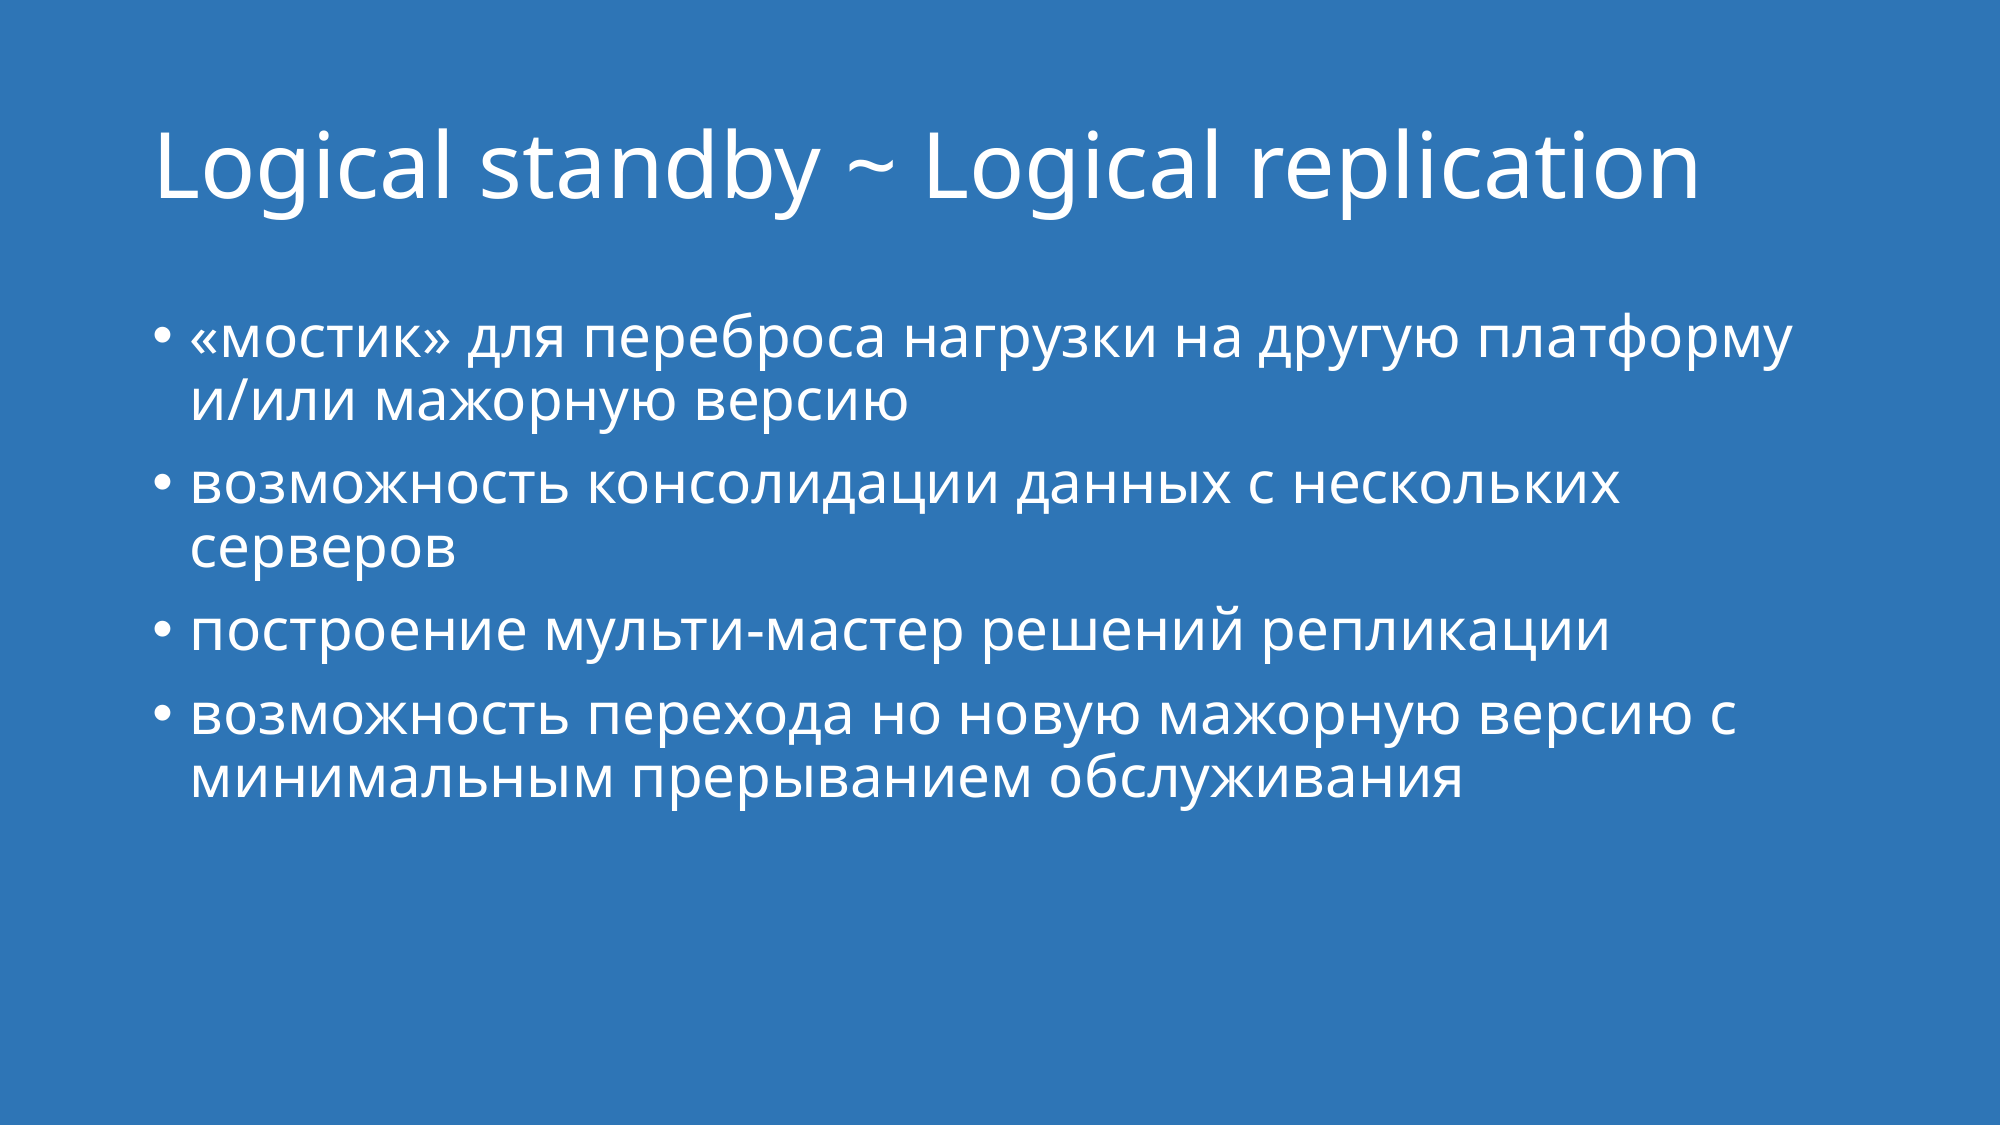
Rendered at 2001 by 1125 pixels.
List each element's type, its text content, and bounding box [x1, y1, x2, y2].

list «мостик» для переброса нагрузки на другую платформу и/или мажорную версию возможность консолидации данных с нескольких серверов построение мульти-мастер решений репликации возможность перехода но новую мажорную версию с минимальным прерыванием обслуживания [137, 299, 1863, 1014]
title Logical standby ~ Logical replication [137, 59, 1863, 278]
